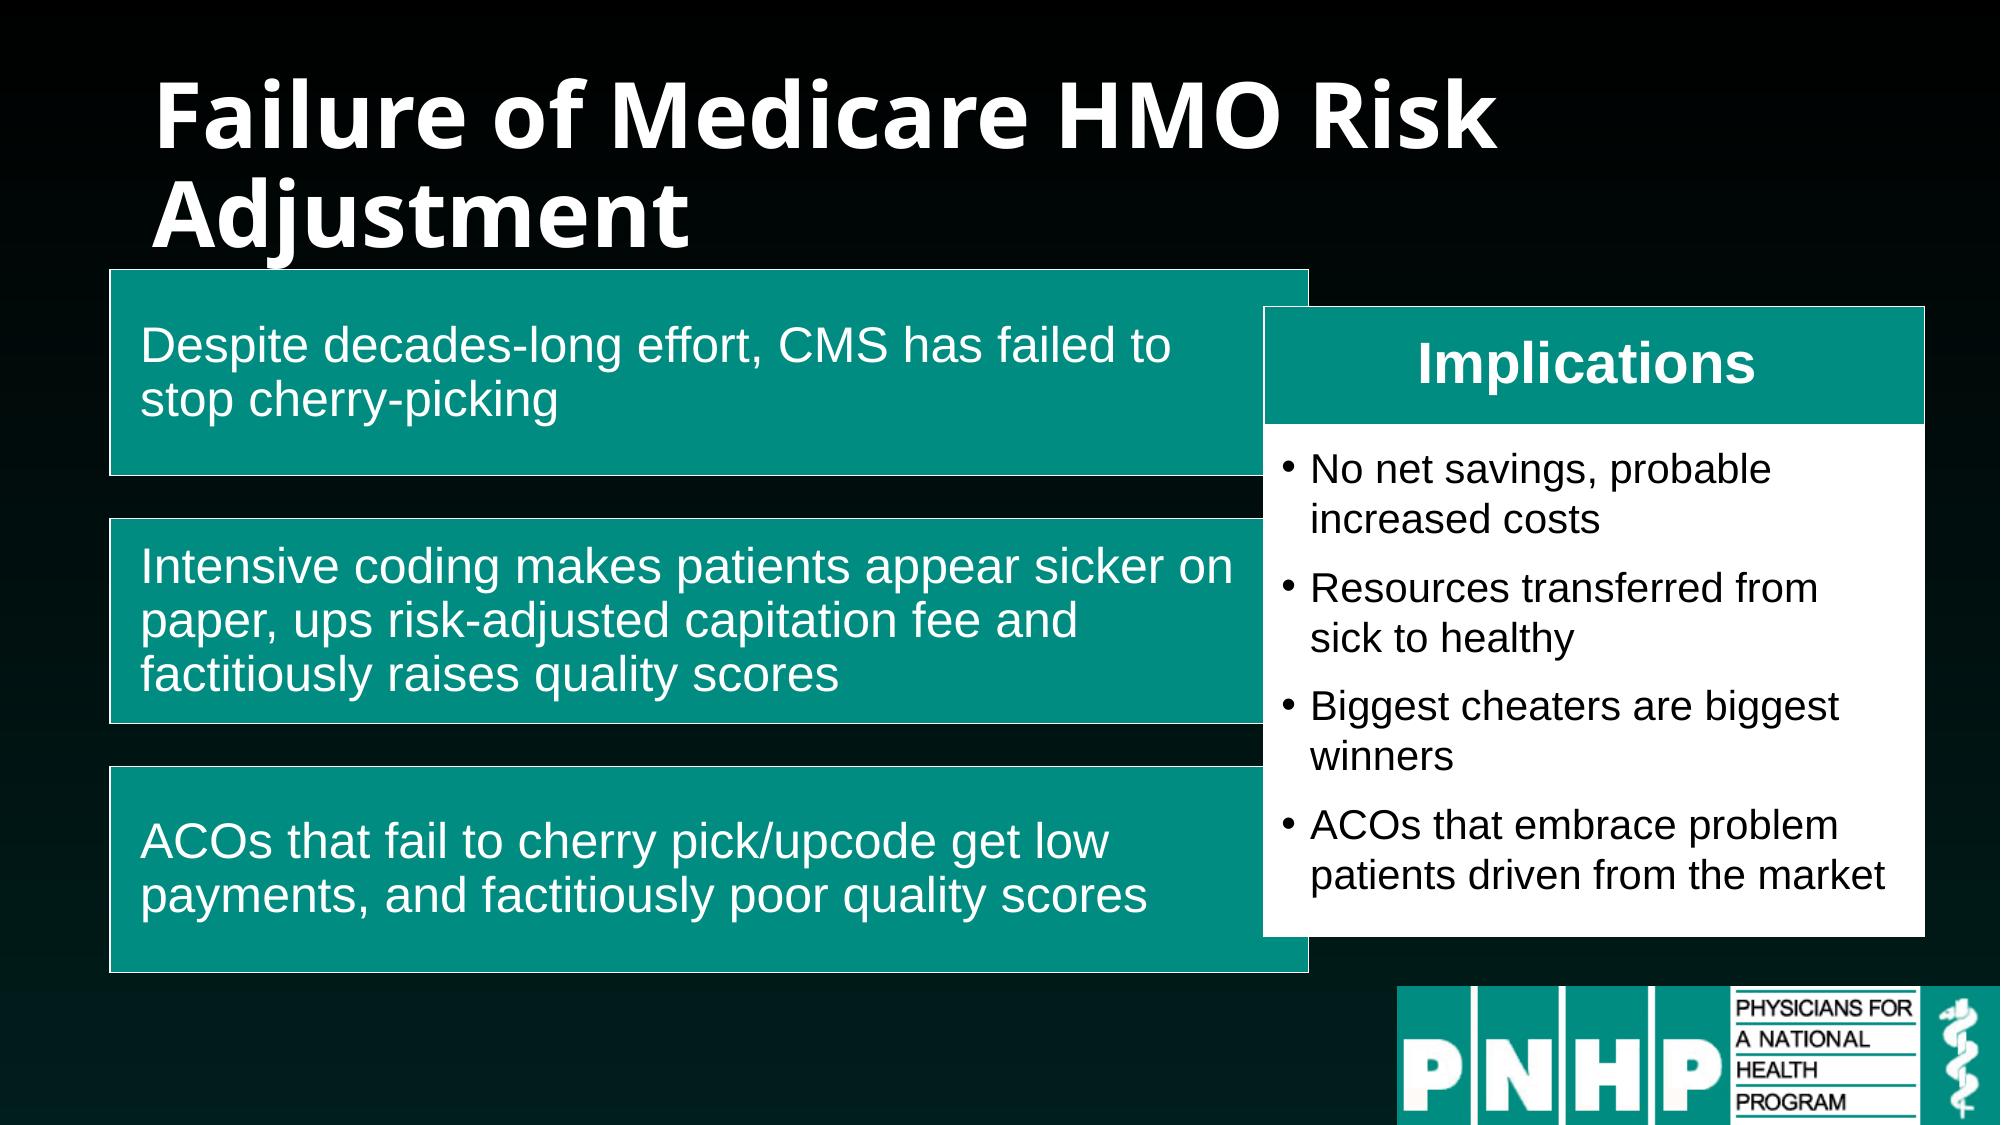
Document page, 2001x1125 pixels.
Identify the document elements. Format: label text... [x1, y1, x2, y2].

text_box Intensive coding makes patients appear sicker on paper, ups risk-adjusted capitation fee and factitiously raises quality scores [108, 517, 1263, 726]
text_box Implications [1263, 306, 1925, 424]
text_box No net savings, probable increased costs Resources transferred from sick to healthy Biggest cheaters are biggest winners ACOs that embrace problem patients driven from the market [1263, 424, 1925, 937]
text_box Despite decades-long effort, CMS has failed to stop cherry-picking [108, 268, 1310, 477]
picture [1397, 986, 2000, 1125]
title Failure of Medicare HMO Risk Adjustment [137, 59, 1863, 278]
text_box ACOs that fail to cherry pick/upcode get low payments, and factitiously poor quality scores [108, 765, 1310, 974]
